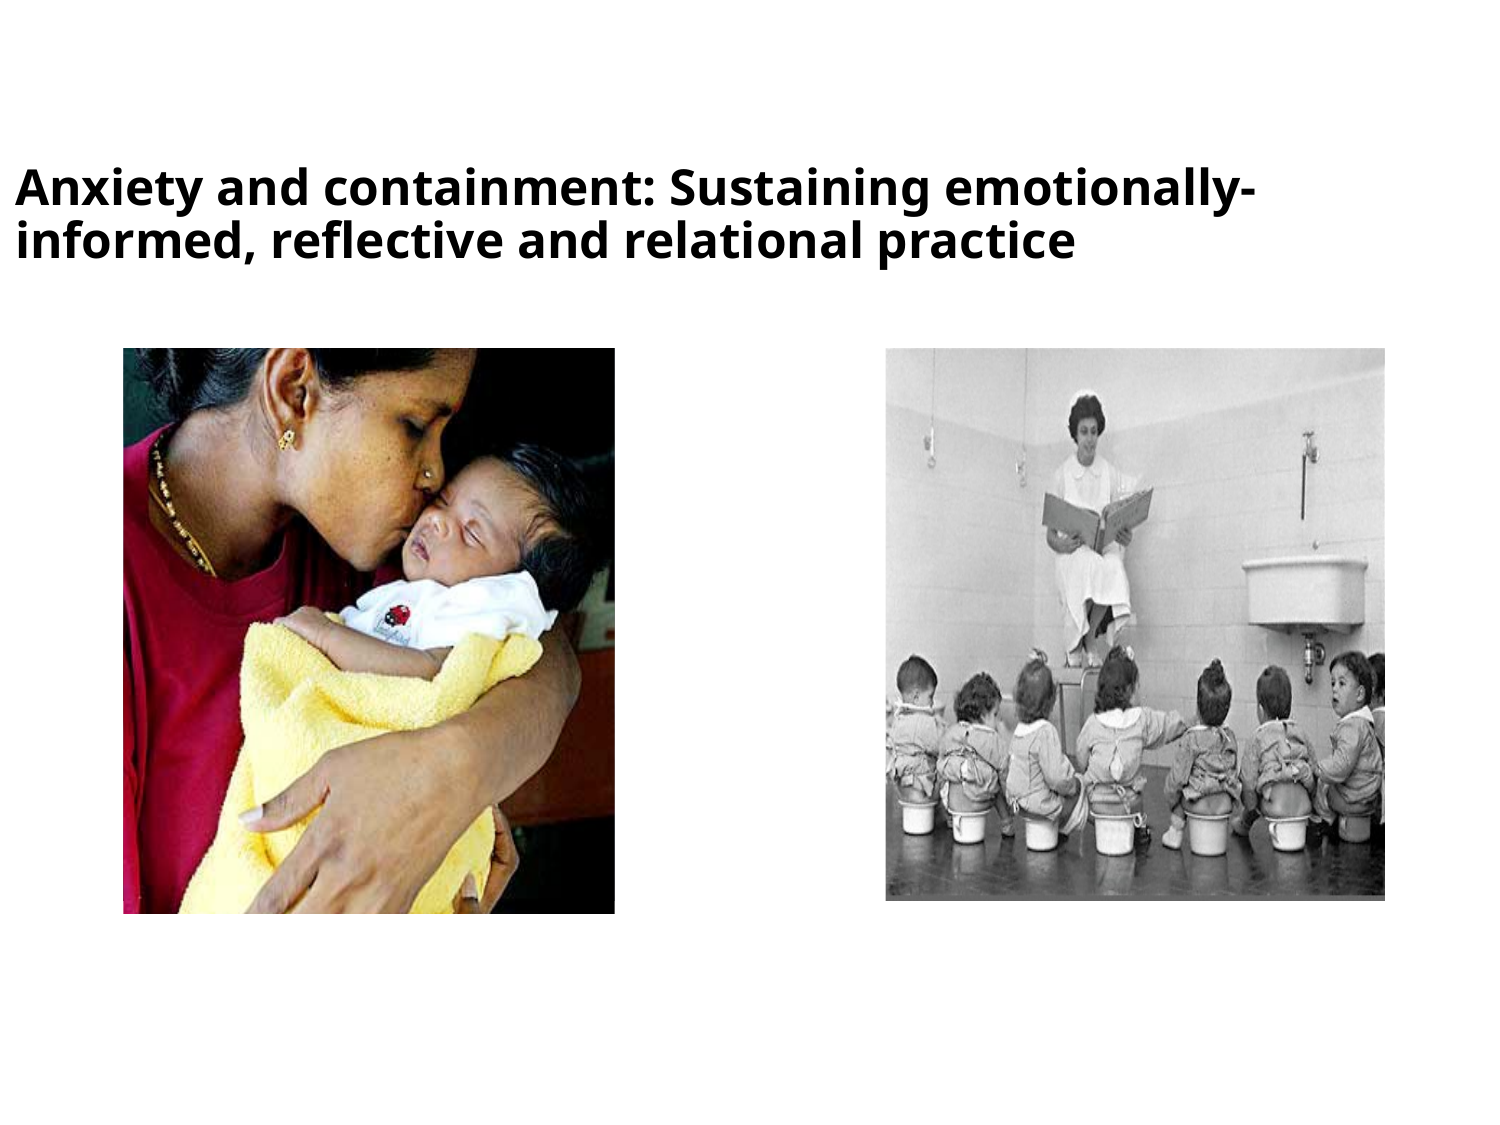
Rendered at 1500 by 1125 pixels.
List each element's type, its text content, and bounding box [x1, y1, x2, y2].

title Anxiety and containment: Sustaining emotionally- informed, reflective and relational practice [0, 140, 1294, 292]
picture [123, 348, 615, 914]
picture [885, 348, 1385, 901]
